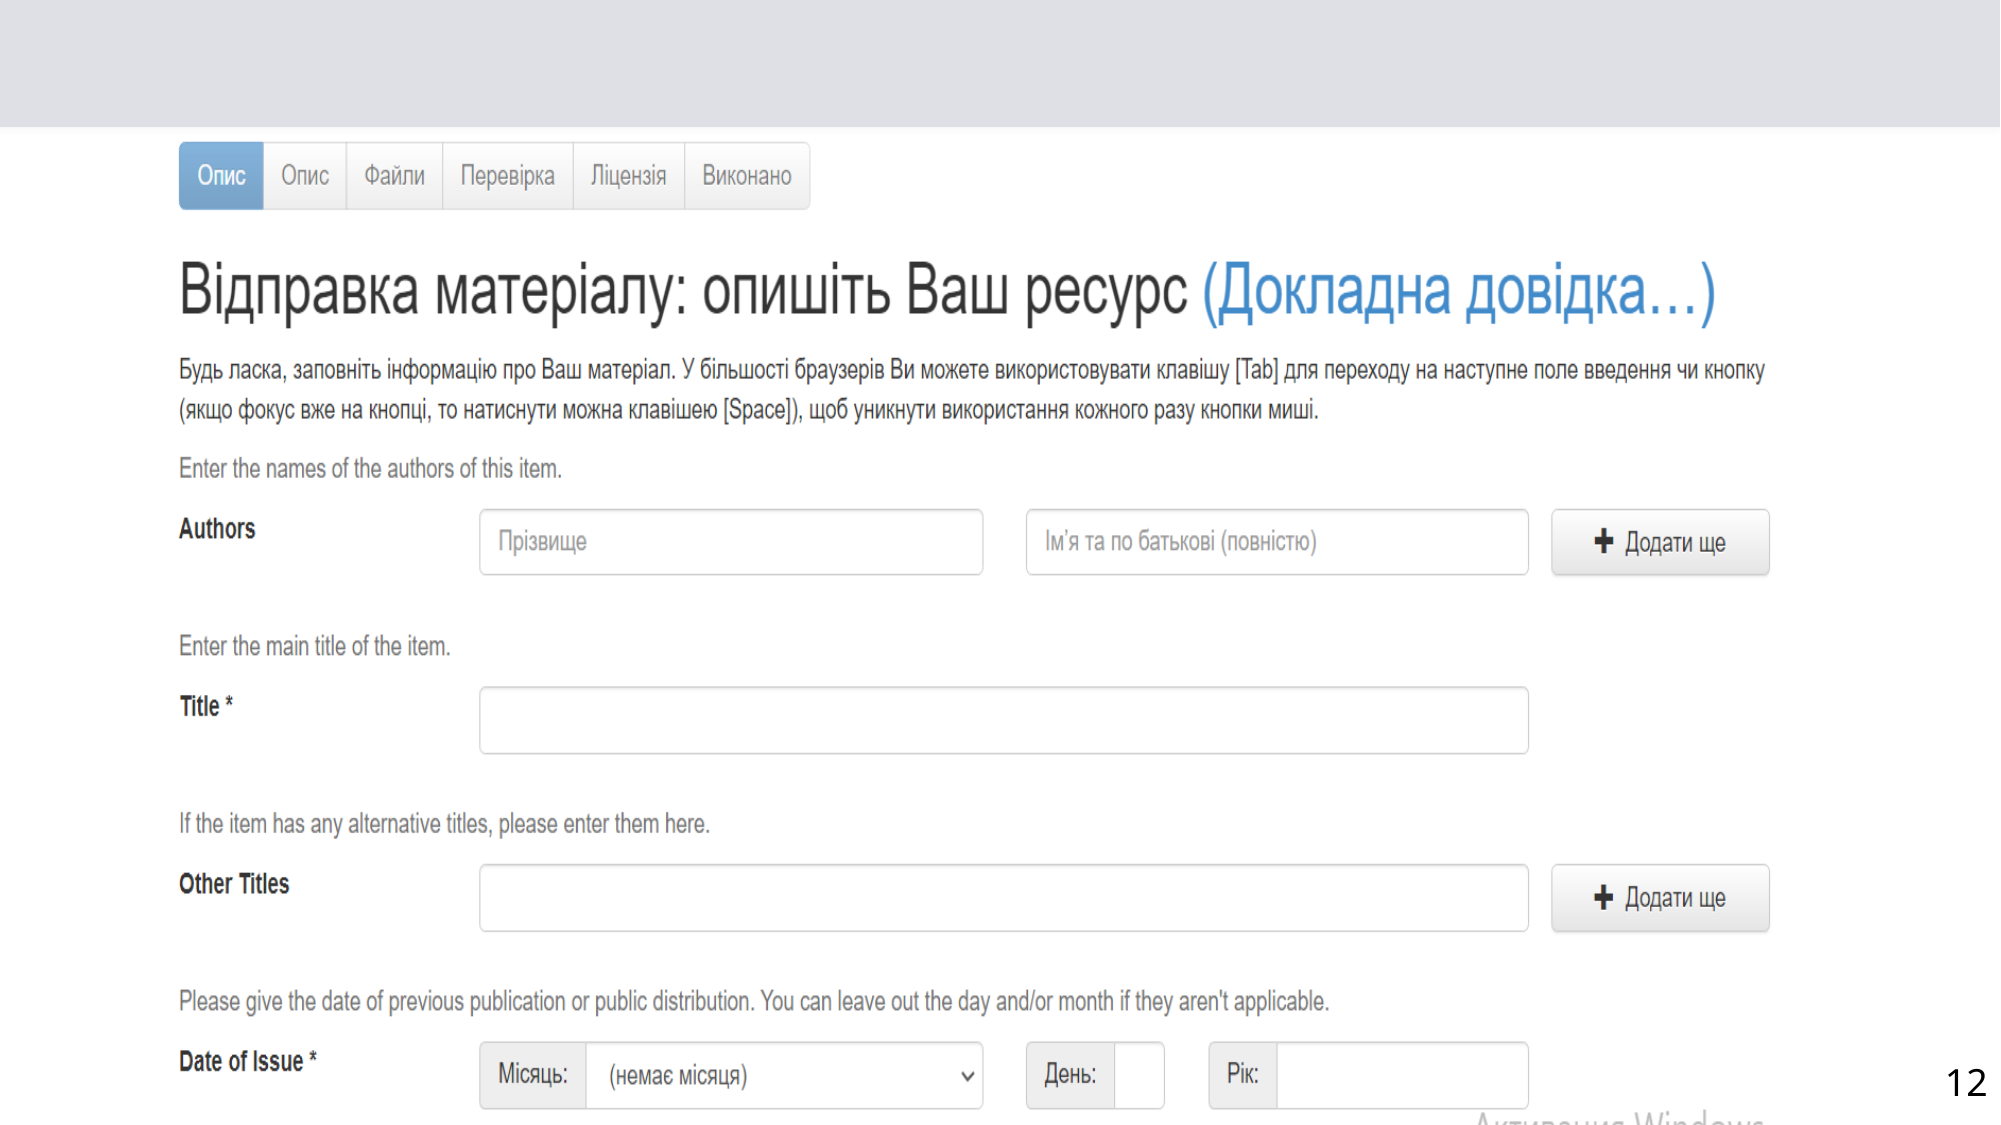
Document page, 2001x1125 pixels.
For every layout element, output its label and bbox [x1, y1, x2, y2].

picture [0, 127, 2000, 1125]
